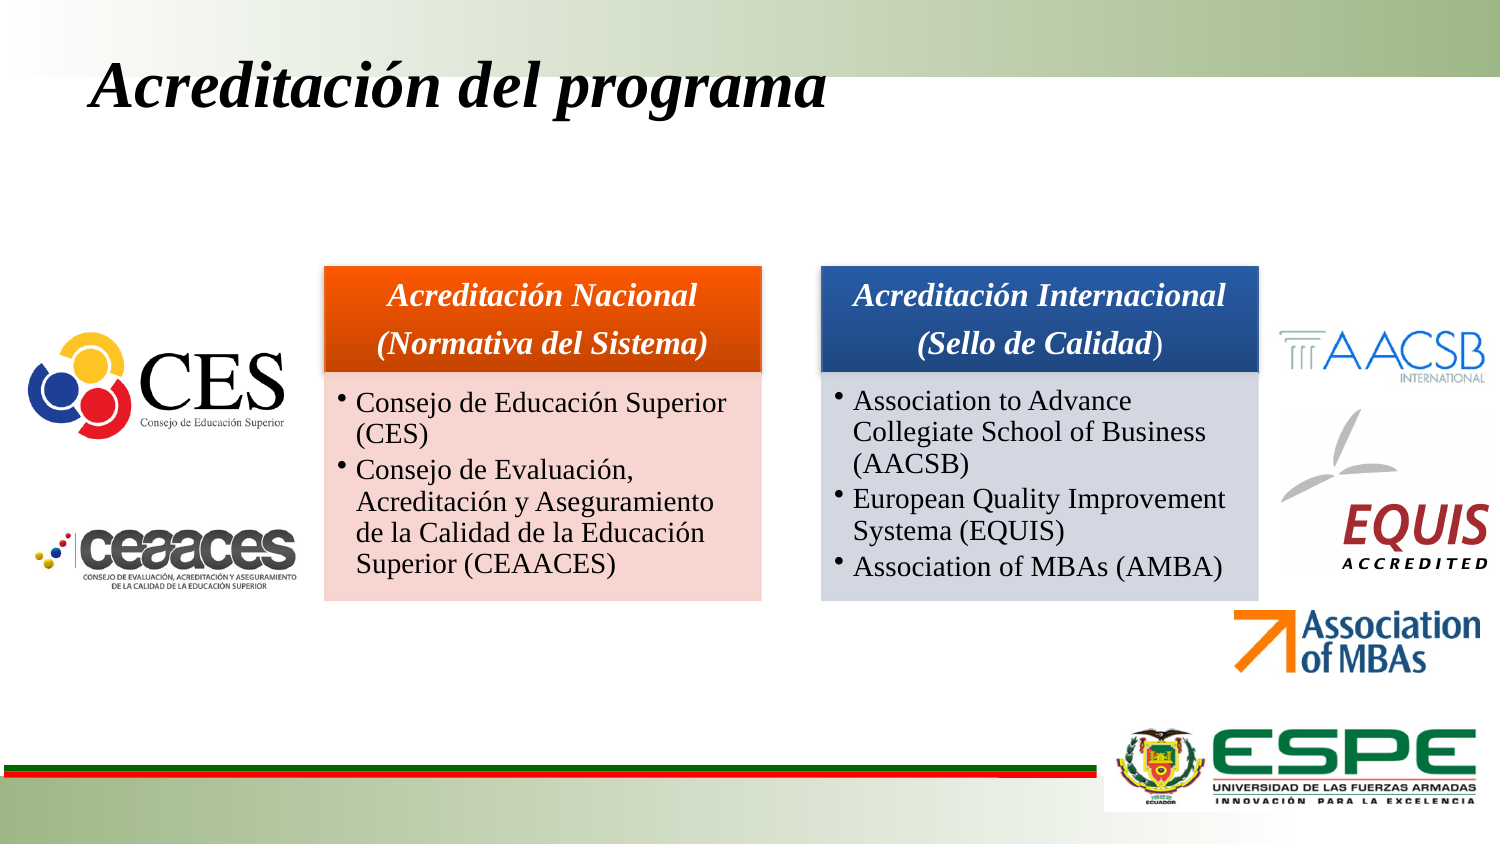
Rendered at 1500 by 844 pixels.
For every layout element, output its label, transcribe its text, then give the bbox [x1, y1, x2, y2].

picture [1233, 610, 1480, 673]
picture [11, 315, 290, 447]
picture [1269, 244, 1495, 576]
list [324, 255, 1259, 612]
picture [1104, 716, 1483, 812]
title Acreditación del programa [75, 33, 1425, 175]
picture [29, 456, 302, 662]
